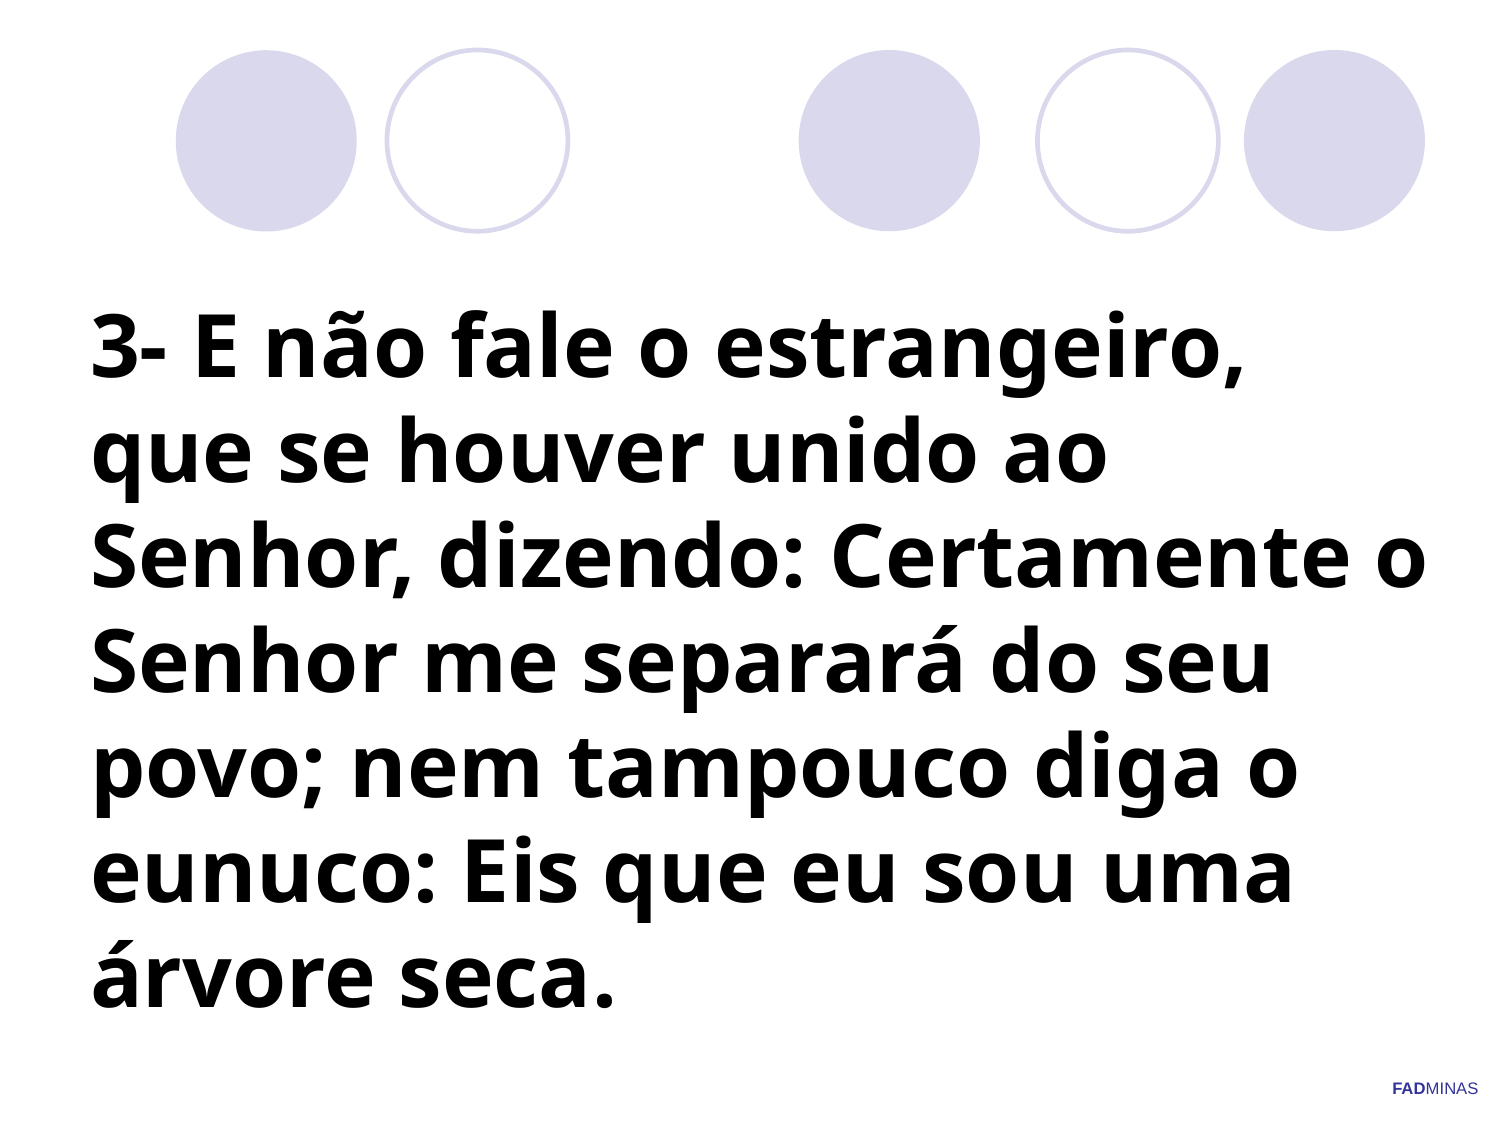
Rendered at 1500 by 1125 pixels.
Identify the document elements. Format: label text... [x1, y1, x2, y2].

title 3- E não fale o estrangeiro, que se houver unido ao Senhor, dizendo: Certamente o Senhor me separará do seu povo; nem tampouco diga o eunuco: Eis que eu sou uma árvore seca. [75, 231, 1447, 1083]
text_box FADMINAS [1377, 1070, 1494, 1105]
